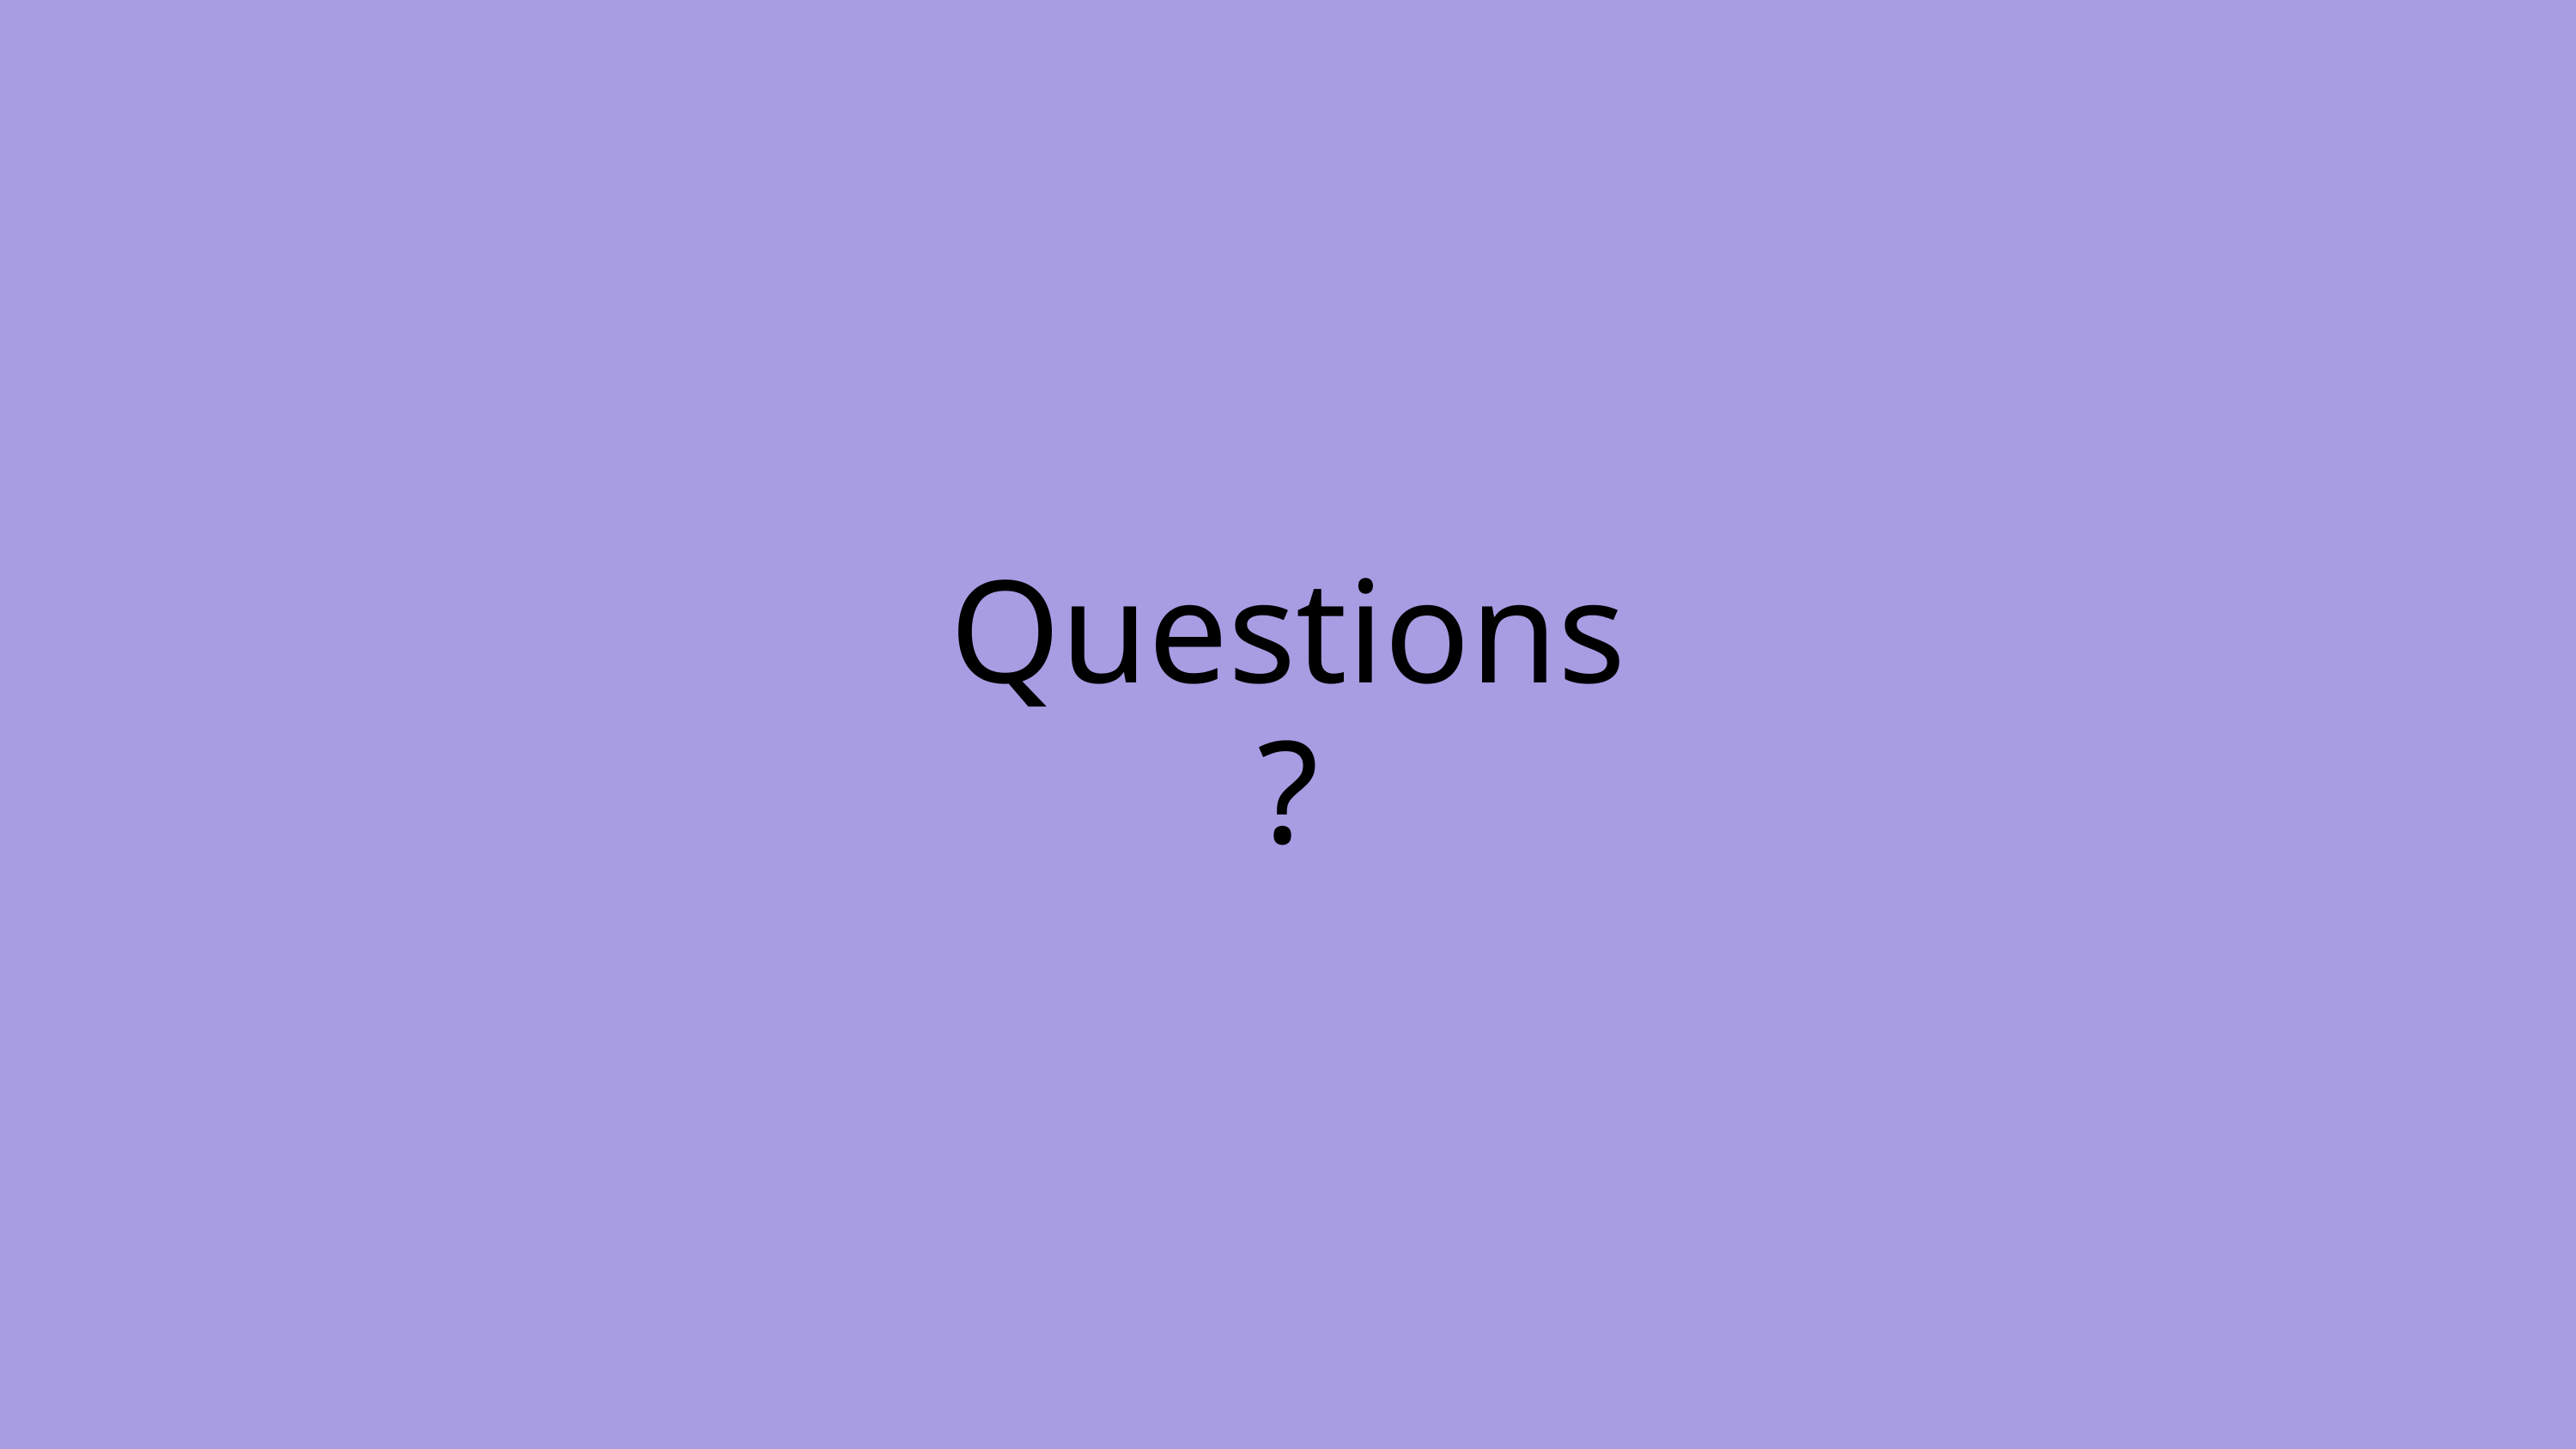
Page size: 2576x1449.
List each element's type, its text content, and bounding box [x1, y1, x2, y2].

text_box Questions? [920, 550, 1656, 872]
